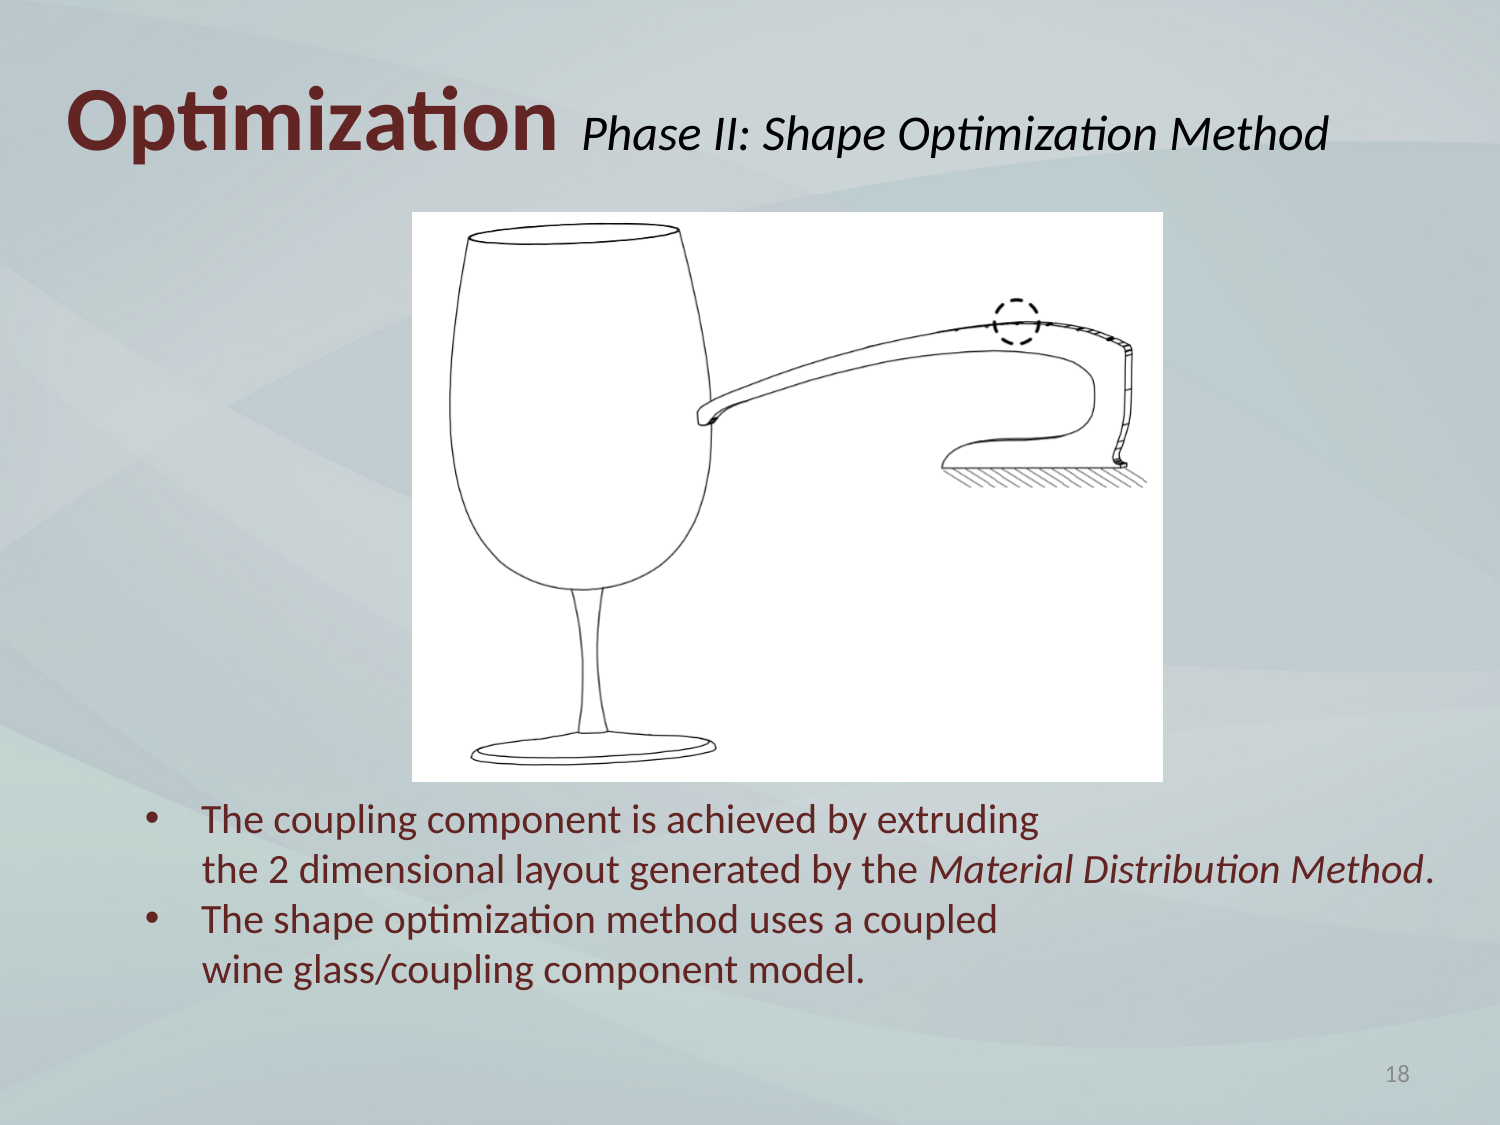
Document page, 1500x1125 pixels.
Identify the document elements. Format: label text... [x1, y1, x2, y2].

picture [0, 0, 1500, 1125]
text_box Optimization Phase II: Shape Optimization Method [51, 51, 1345, 177]
slide_number 18 [1074, 1050, 1425, 1103]
text_box The coupling component is achieved by extruding the 2 dimensional layout generated by the Material Distribution Method. The shape optimization method uses a coupled wine glass/coupling component model. [130, 784, 1450, 1050]
